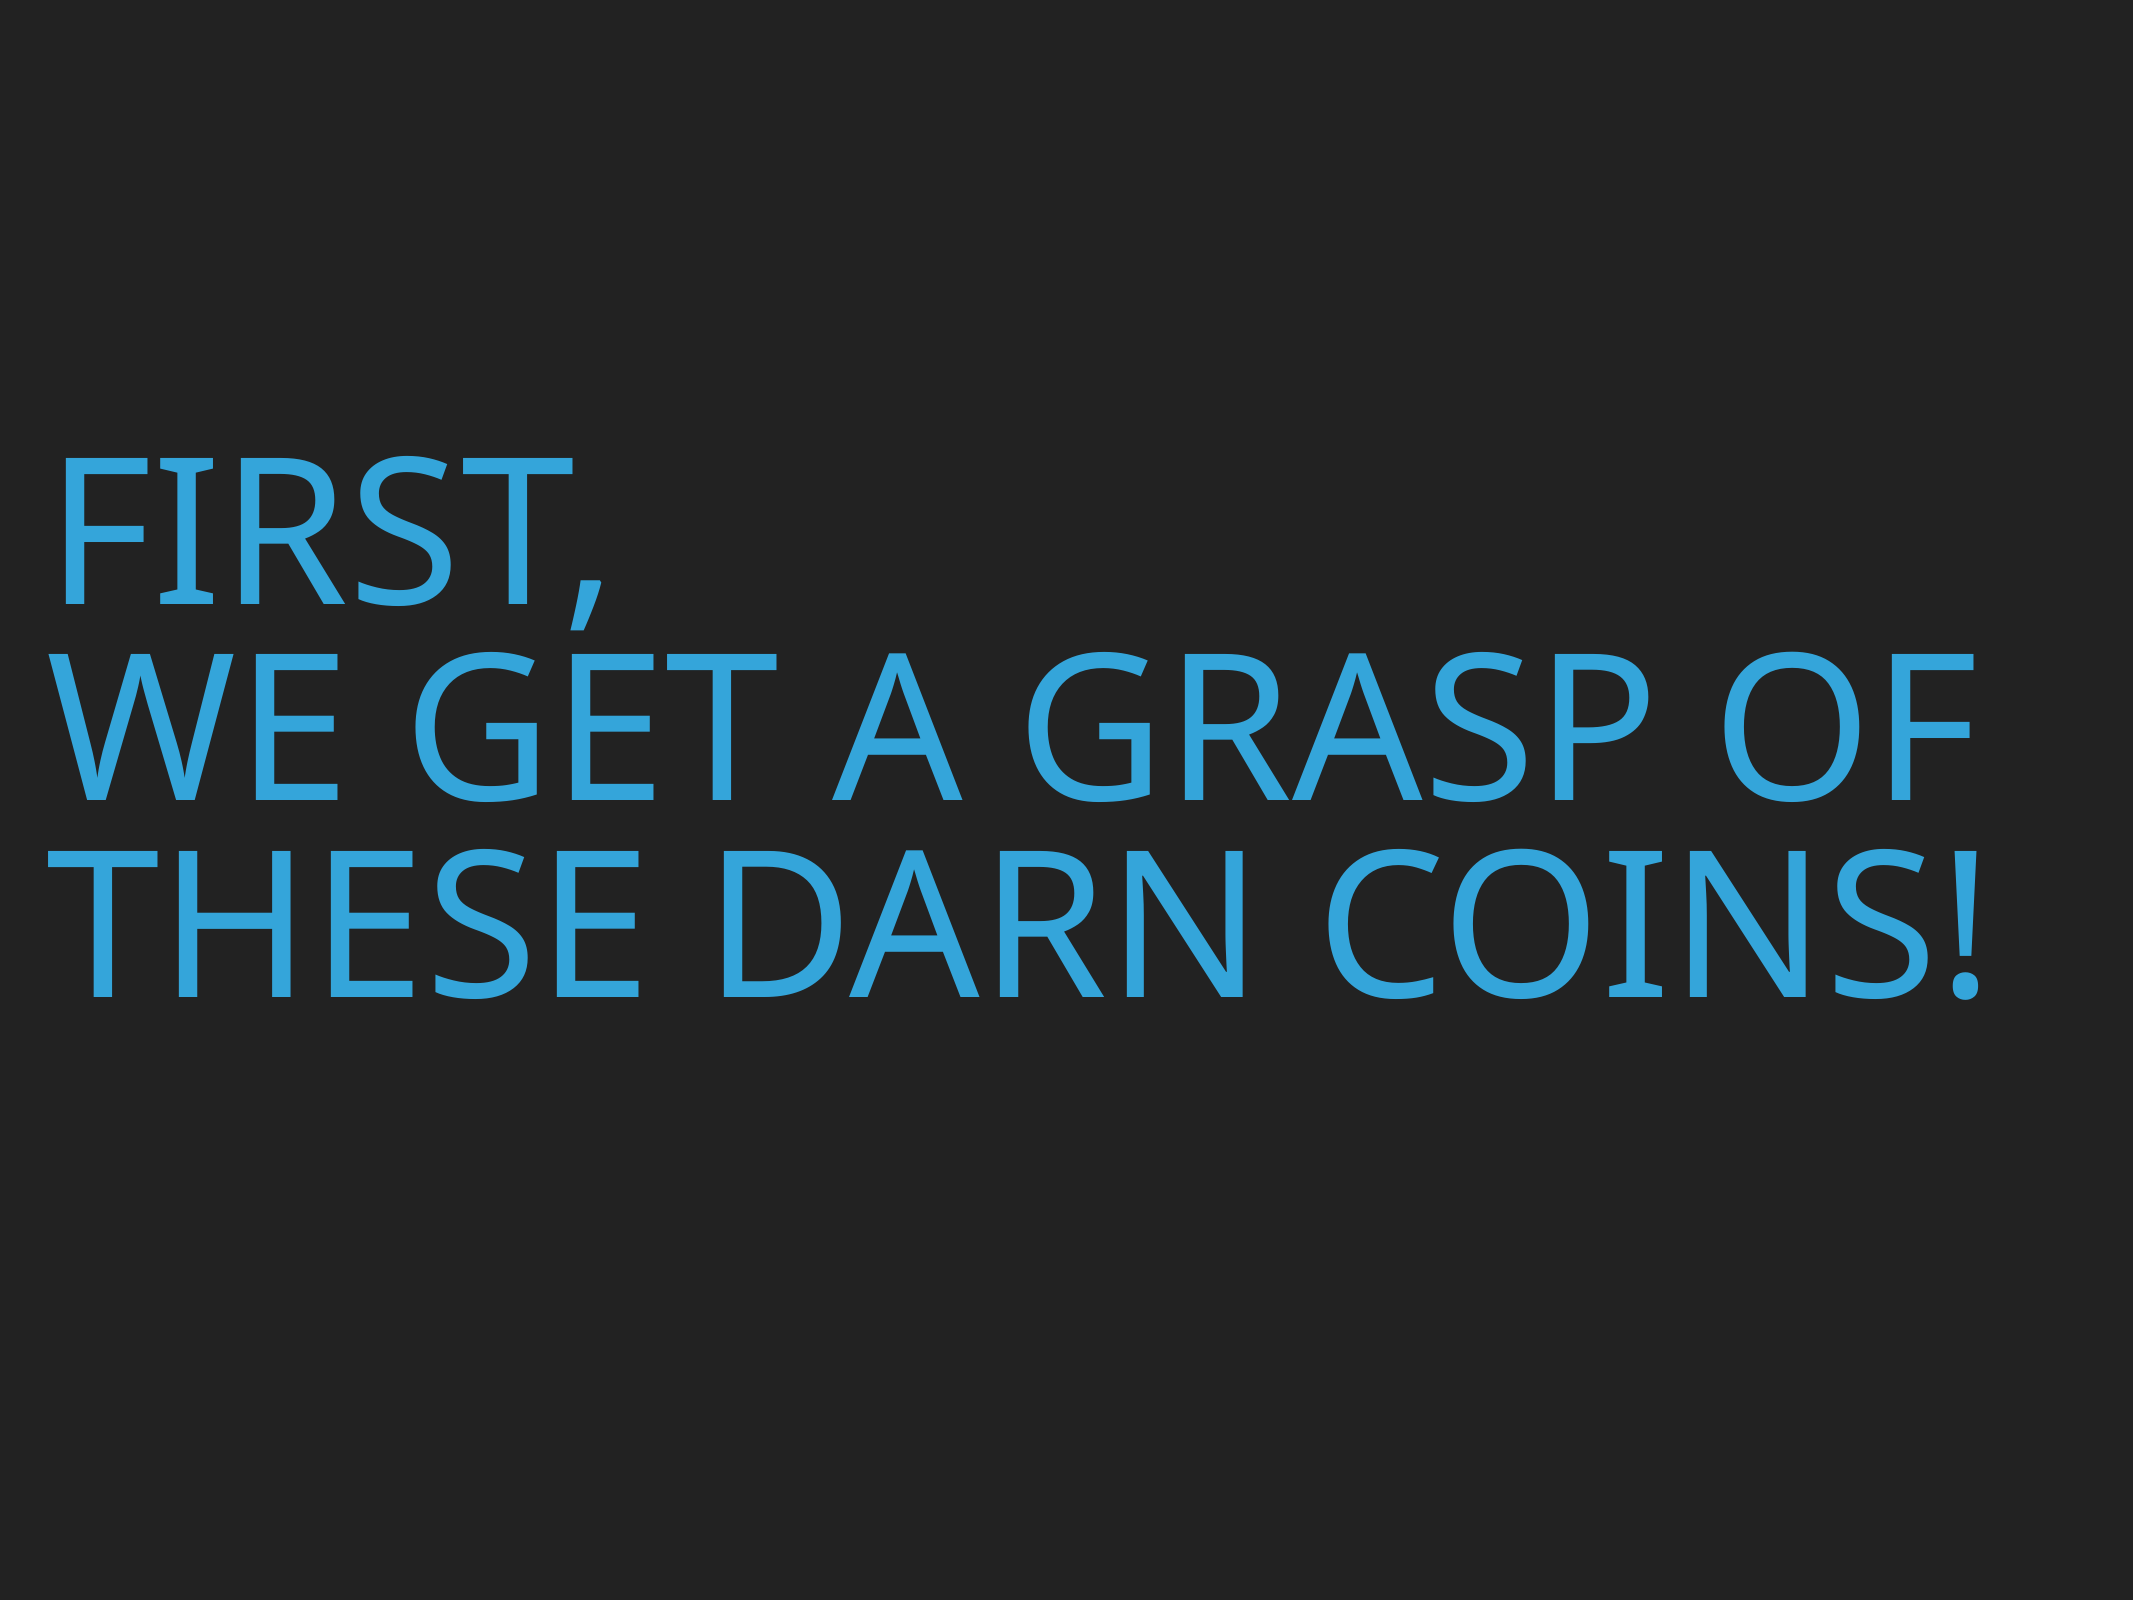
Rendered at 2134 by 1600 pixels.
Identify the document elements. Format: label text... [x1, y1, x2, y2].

title first, we get a grasp of these darn coins! [37, 438, 2039, 1181]
